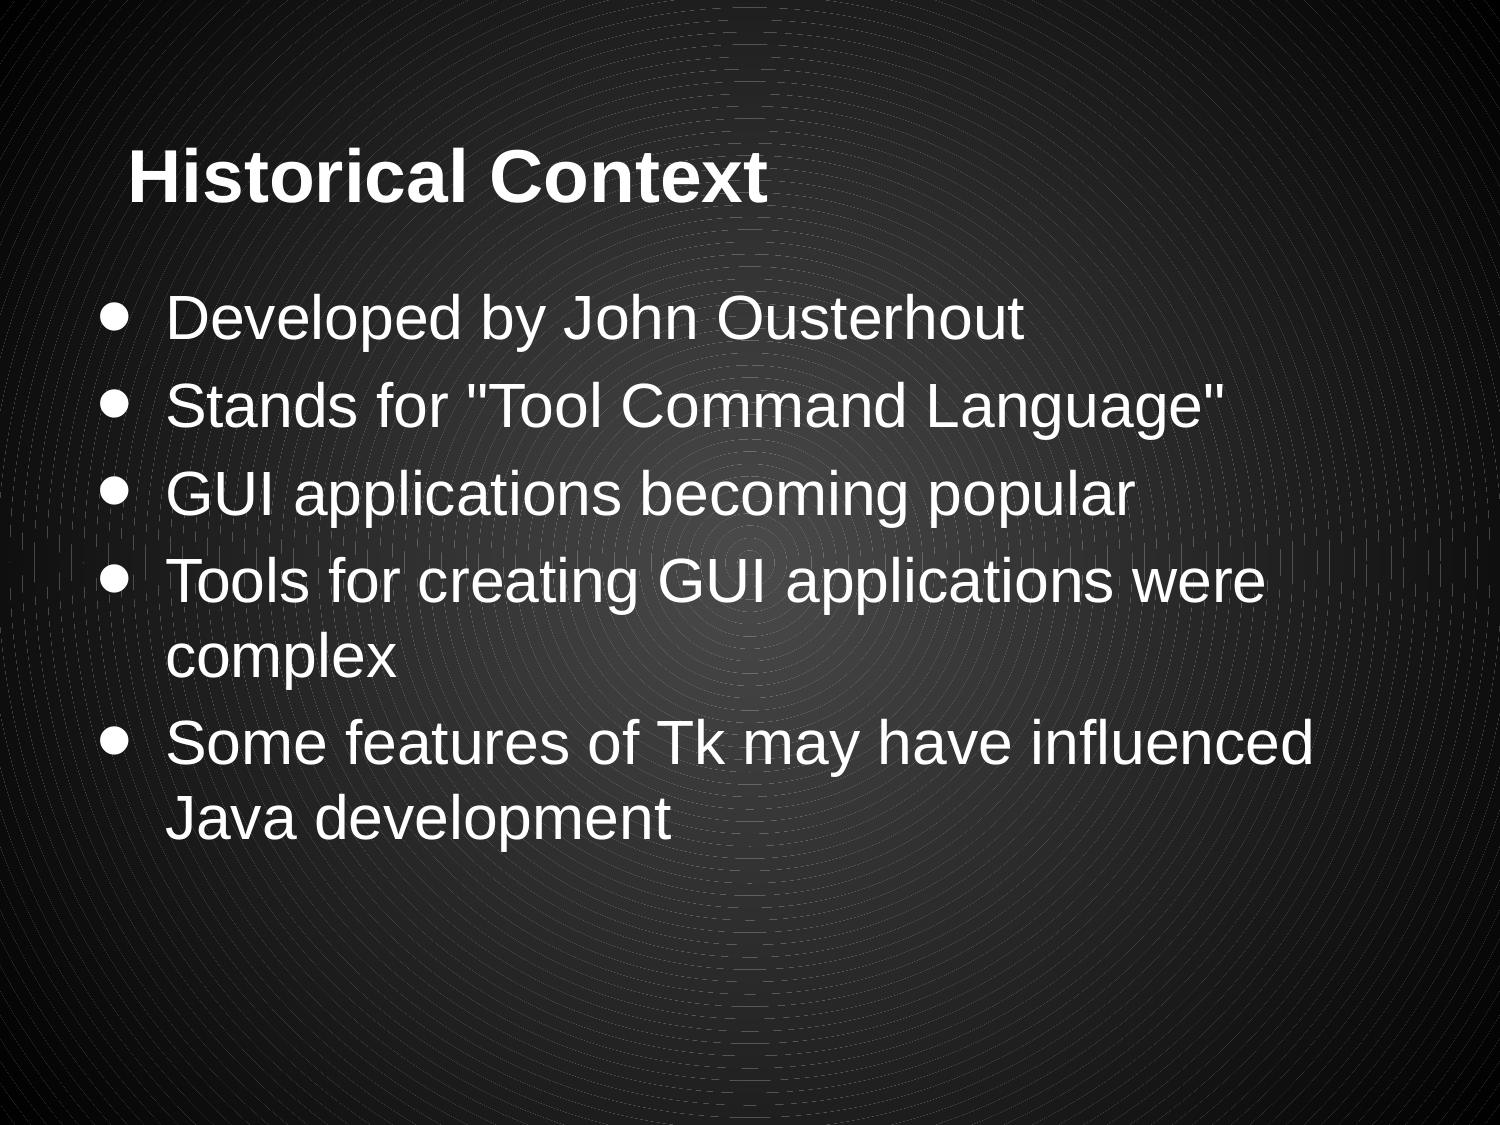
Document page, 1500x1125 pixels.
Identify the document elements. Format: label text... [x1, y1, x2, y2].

list Developed by John Ousterhout Stands for "Tool Command Language" GUI applications becoming popular Tools for creating GUI applications were complex Some features of Tk may have influenced Java development [75, 262, 1425, 931]
title Historical Context [75, 14, 1425, 233]
